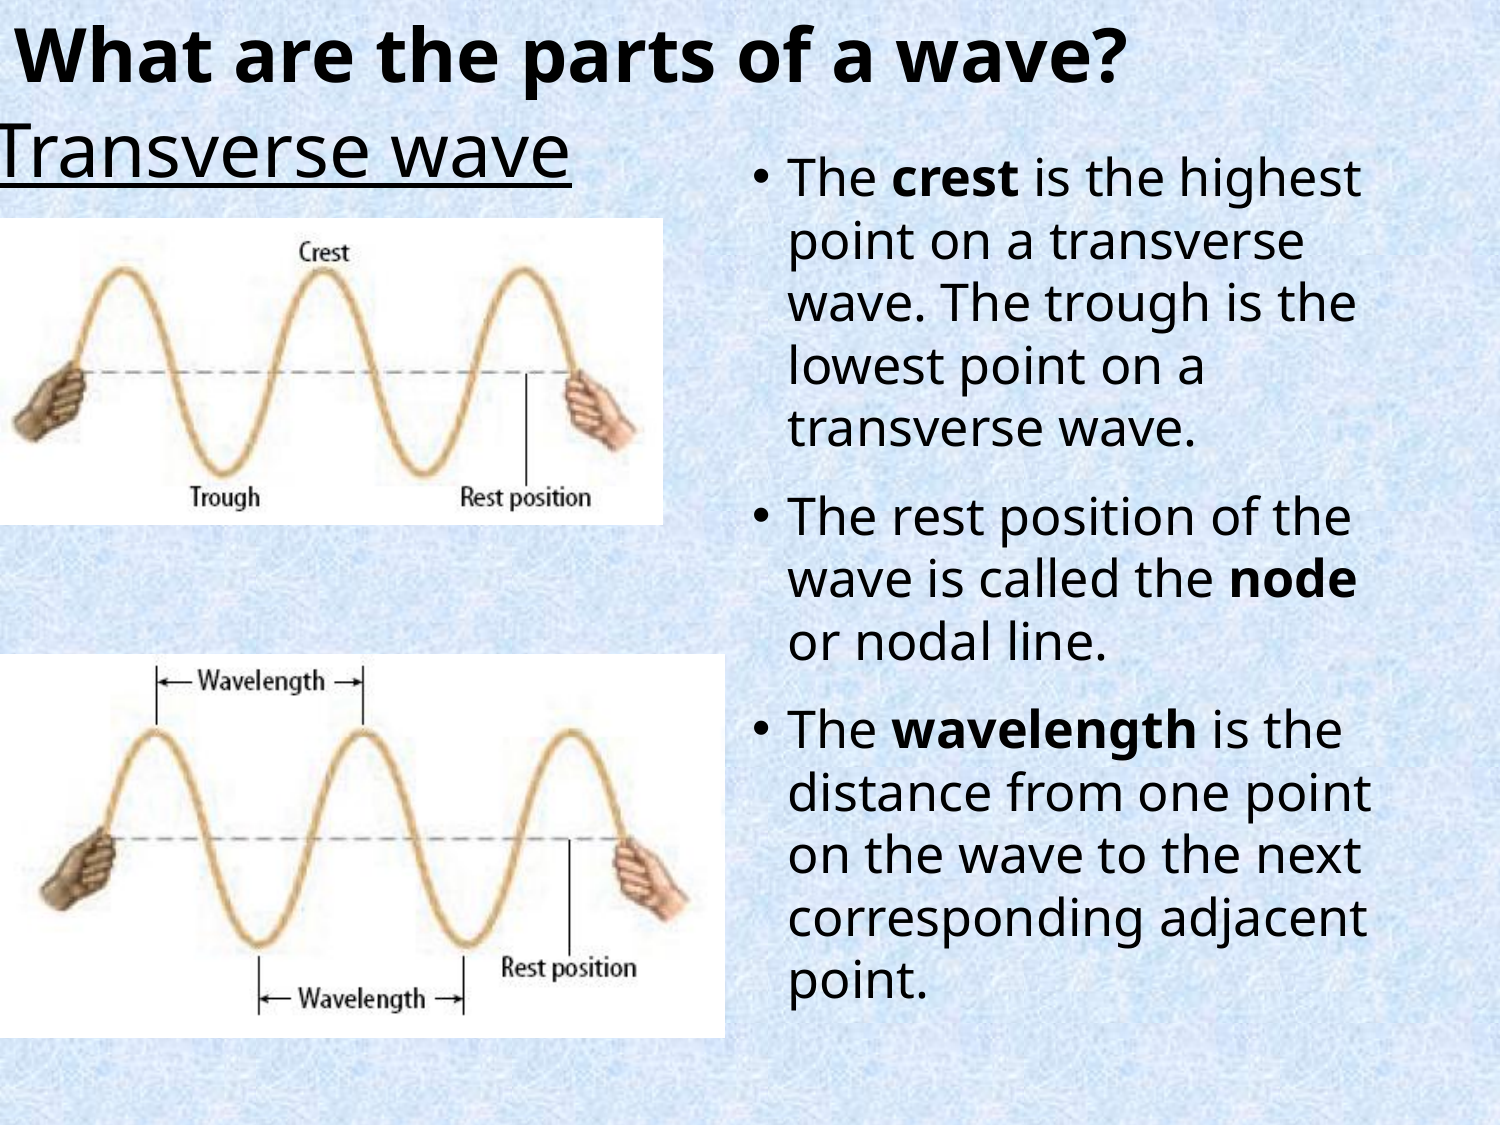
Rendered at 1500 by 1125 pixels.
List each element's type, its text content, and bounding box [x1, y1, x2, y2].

text_box What are the parts of a wave? [0, 0, 1500, 105]
text_box The crest is the highest point on a transverse wave. The trough is the lowest point on a transverse wave. The rest position of the wave is called the node or nodal line. The wavelength is the distance from one point on the wave to the next corresponding adjacent point. [737, 137, 1425, 1017]
text_box Transverse wave [0, 94, 587, 200]
picture [0, 105, 1500, 1125]
